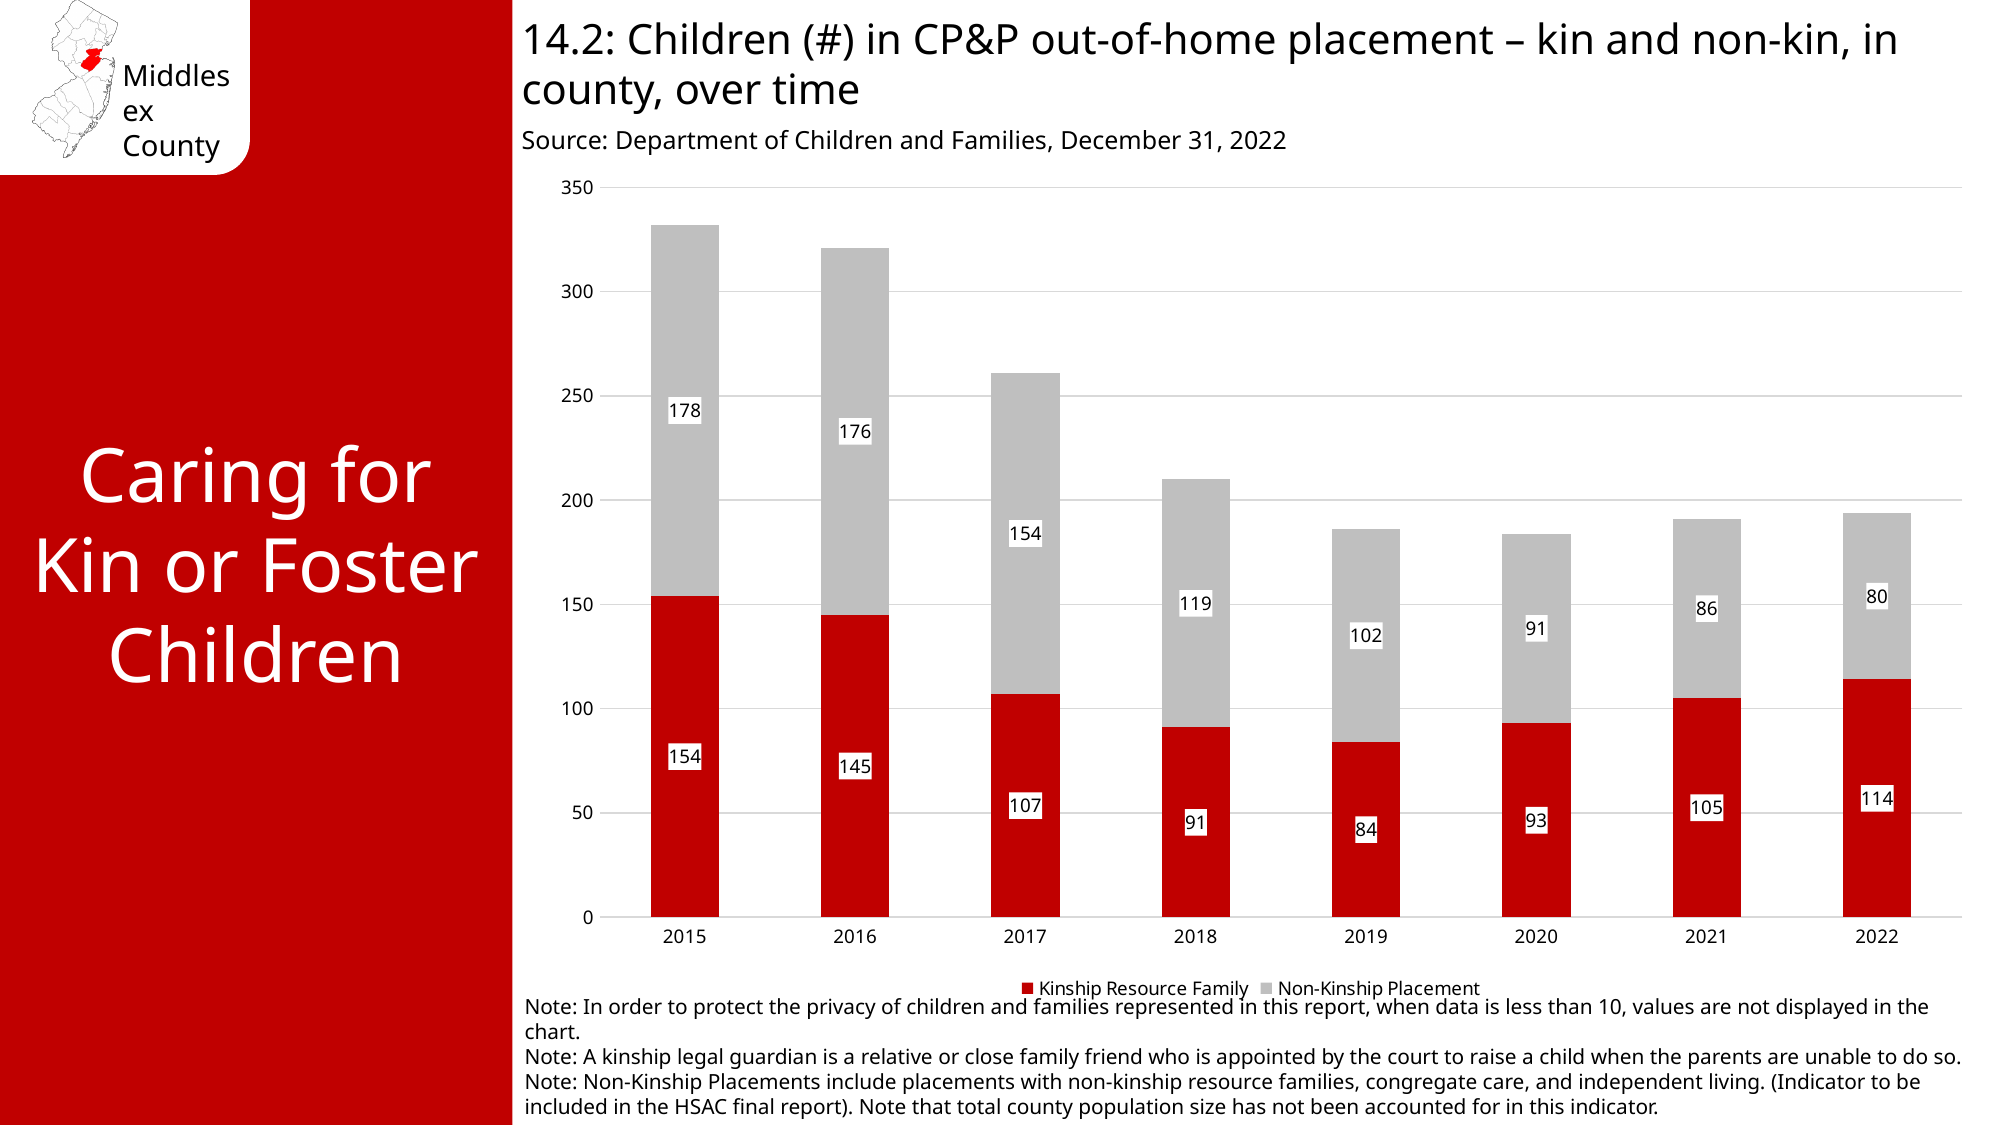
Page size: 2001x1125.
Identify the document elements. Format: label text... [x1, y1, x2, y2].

text_box Note: In order to protect the privacy of children and families represented in this report, when data is less than 10, values are not displayed in the chart. Note: A kinship legal guardian is a relative or close family friend who is appointed by the court to raise a child when the parents are unable to do so. Note: Non-Kinship Placements include placements with non-kinship resource families, congregate care, and independent living. (Indicator to be included in the HSAC final report). Note that total county population size has not been accounted for in this indicator. [509, 987, 2000, 1125]
text_box 14.2: Children (#) in CP&P out-of-home placement – kin and non-kin, in county, over time [506, 5, 1995, 161]
picture [32, 0, 118, 158]
text_box Source: Department of Children and Families, December 31, 2022 [506, 117, 1564, 162]
chart [526, 162, 1976, 1008]
text_box Caring for Kin or Foster Children [0, 419, 513, 705]
